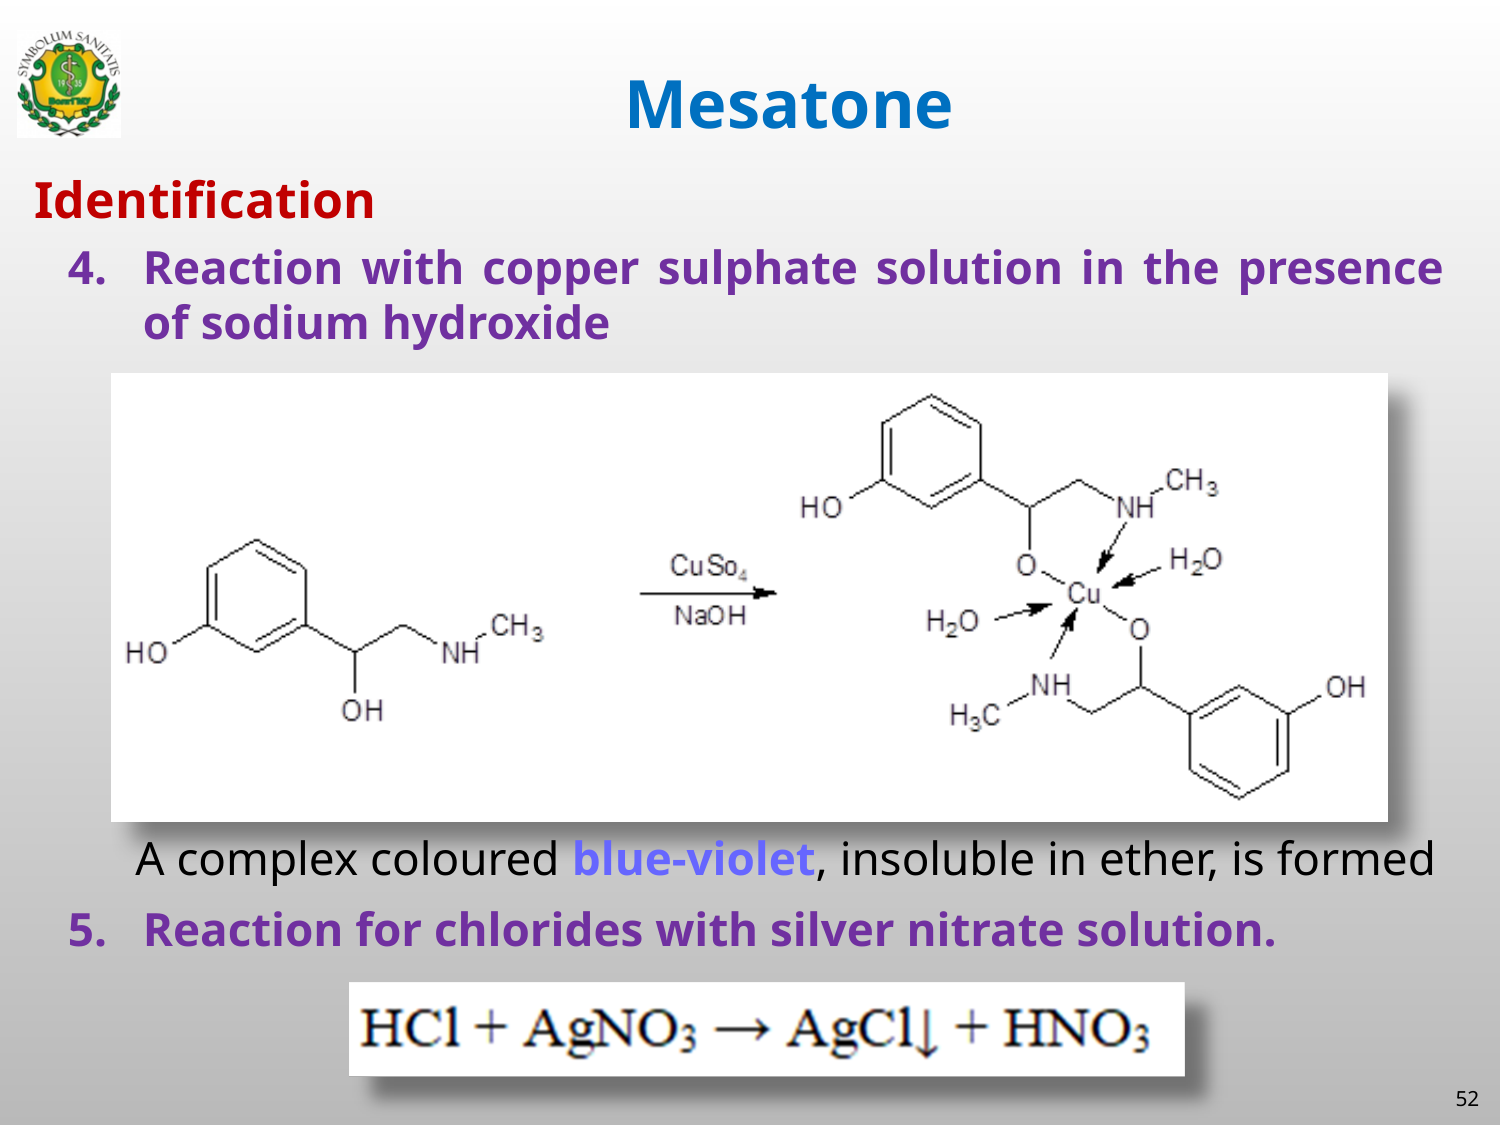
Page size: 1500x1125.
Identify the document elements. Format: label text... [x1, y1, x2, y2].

picture [110, 373, 1389, 822]
slide_number 52 [1400, 1069, 1495, 1125]
text_box Reaction with copper sulphate solution in the presence of sodium hydroxide [53, 231, 1459, 357]
picture [17, 30, 121, 139]
text_box Identification [19, 160, 391, 236]
text_box Mesatone [120, 54, 1459, 150]
picture [346, 979, 1233, 1125]
text_box Reaction for chlorides with silver nitrate solution. [53, 893, 1459, 964]
text_box A complex coloured blue-violet, insoluble in ether, is formed [120, 822, 1459, 893]
